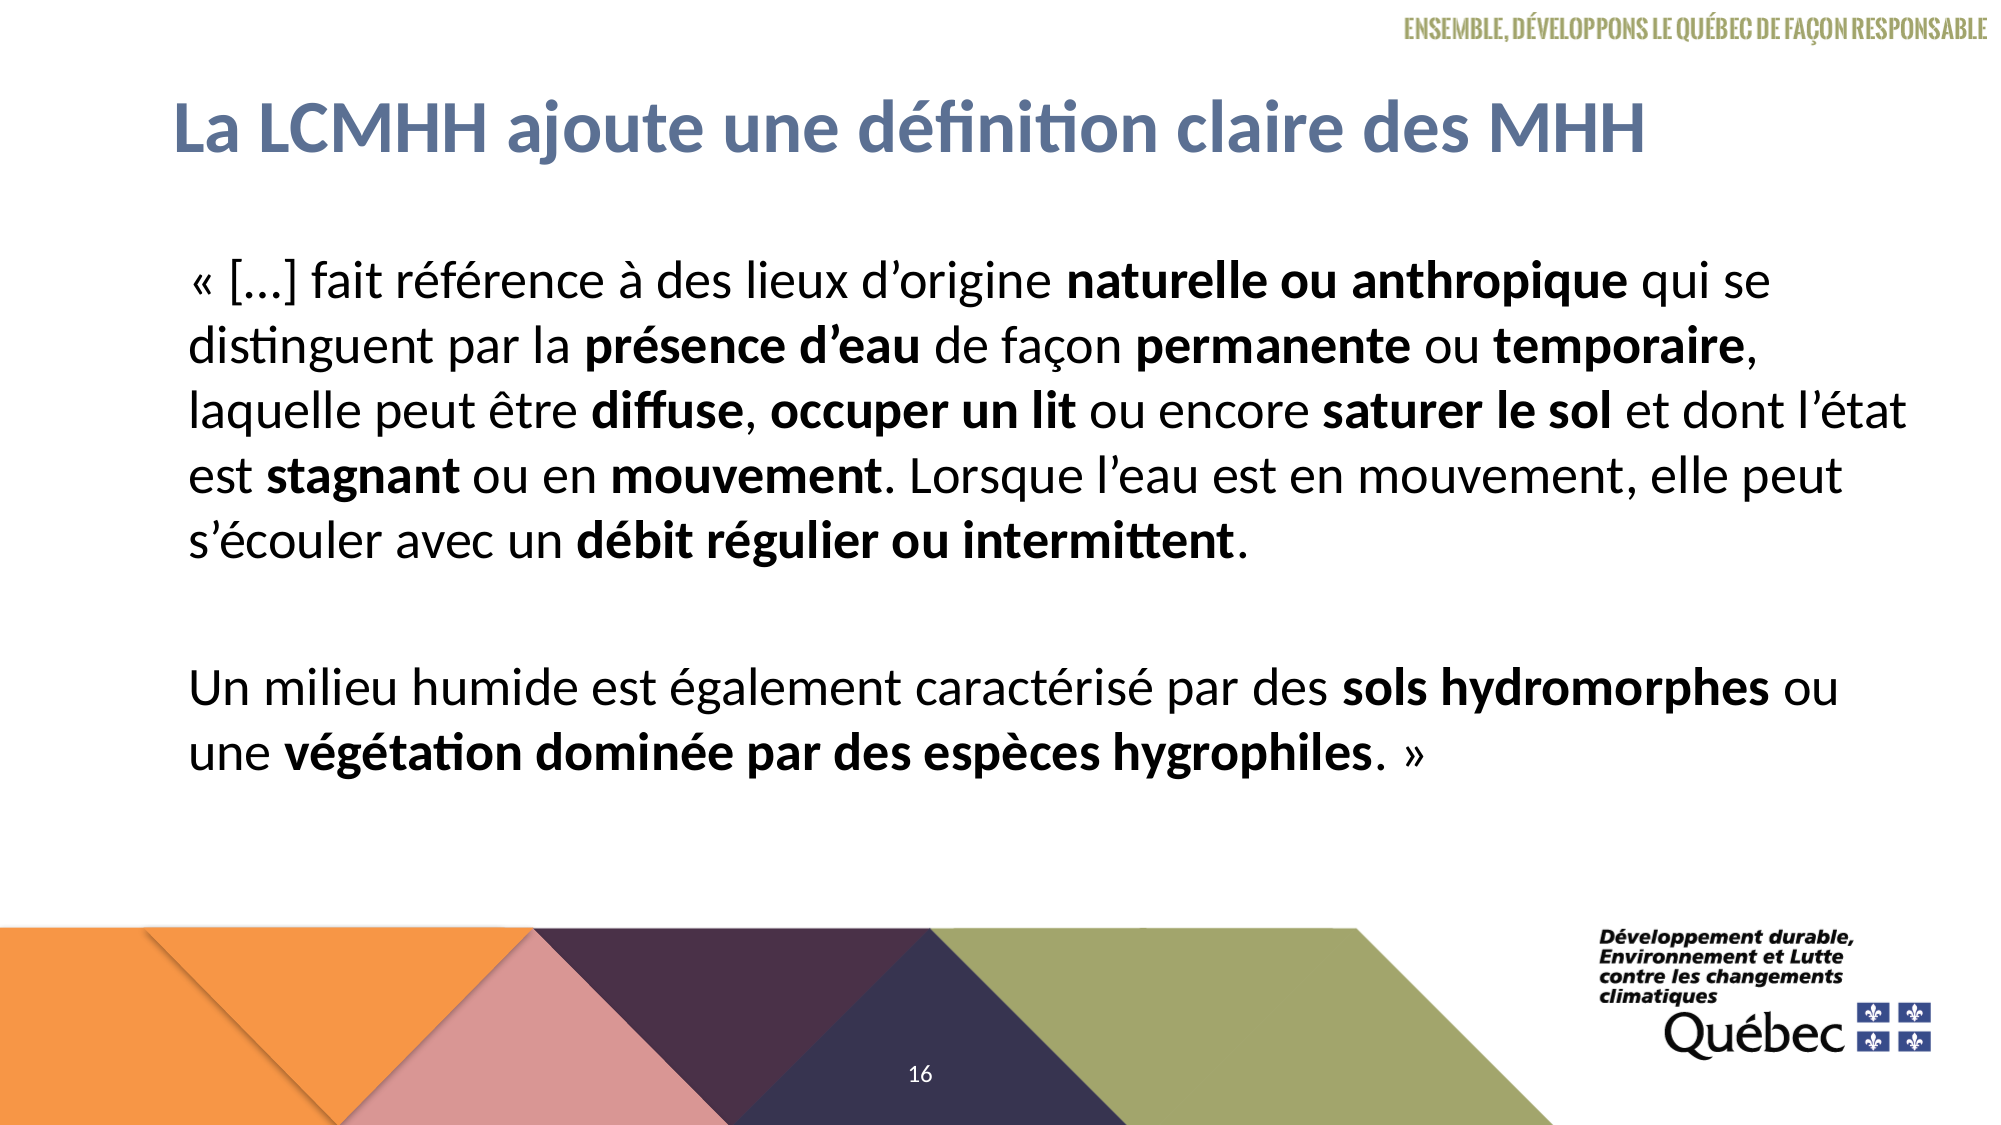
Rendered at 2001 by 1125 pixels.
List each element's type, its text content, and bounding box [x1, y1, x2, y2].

title La LCMHH ajoute une définition claire des MHH [173, 63, 1900, 197]
picture [504, 0, 2001, 1125]
list « […] fait référence à des lieux d’origine naturelle ou anthropique qui se distinguent par la présence d’eau de façon permanente ou temporaire, laquelle peut être diffuse, occuper un lit ou encore saturer le sol et dont l’état est stagnant ou en mouvement. Lorsque l’eau est en mouvement, elle peut s’écouler avec un débit régulier ou intermittent. Un milieu humide est également caractérisé par des sols hydromorphes ou une végétation dominée par des espèces hygrophiles. » [173, 237, 1945, 917]
slide_number 16 [686, 1042, 1154, 1103]
